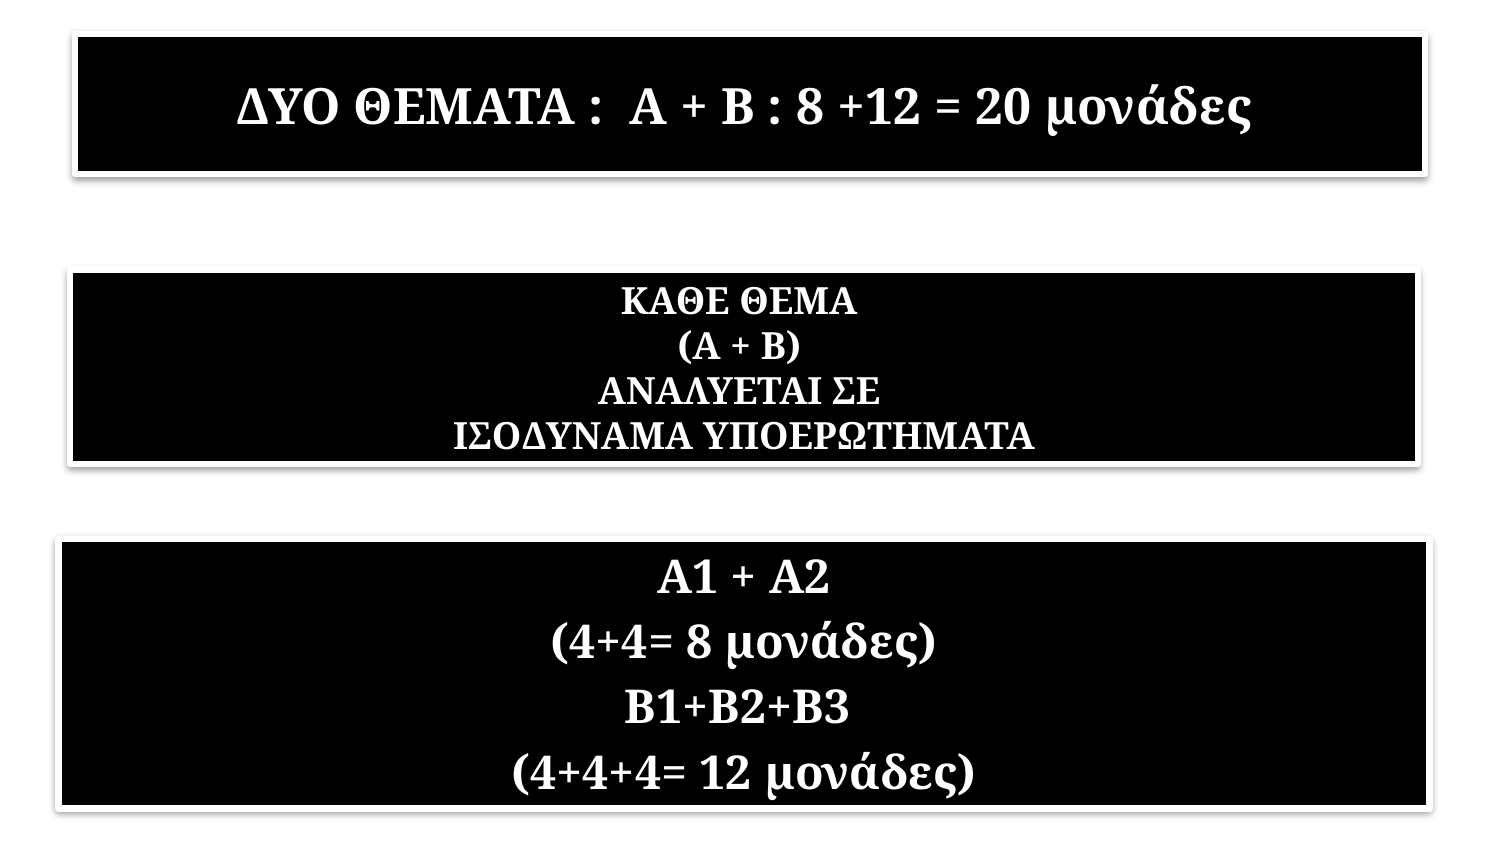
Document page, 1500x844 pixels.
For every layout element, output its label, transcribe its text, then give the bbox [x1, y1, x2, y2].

text_box ΚΑΘΕ ΘΕΜΑ (Α + Β) ΑΝΑΛΥΕΤΑΙ ΣΕ ΙΣΟΔΥΝΑΜΑ ΥΠΟΕΡΩΤΗΜΑΤΑ [67, 266, 1421, 467]
title ΔΥΟ ΘΕΜΑΤΑ : Α + Β : 8 +12 = 20 μονάδες [72, 31, 1428, 177]
list Α1 + Α2 (4+4= 8 μονάδες) Β1+Β2+Β3 (4+4+4= 12 μονάδες) [55, 536, 1433, 812]
